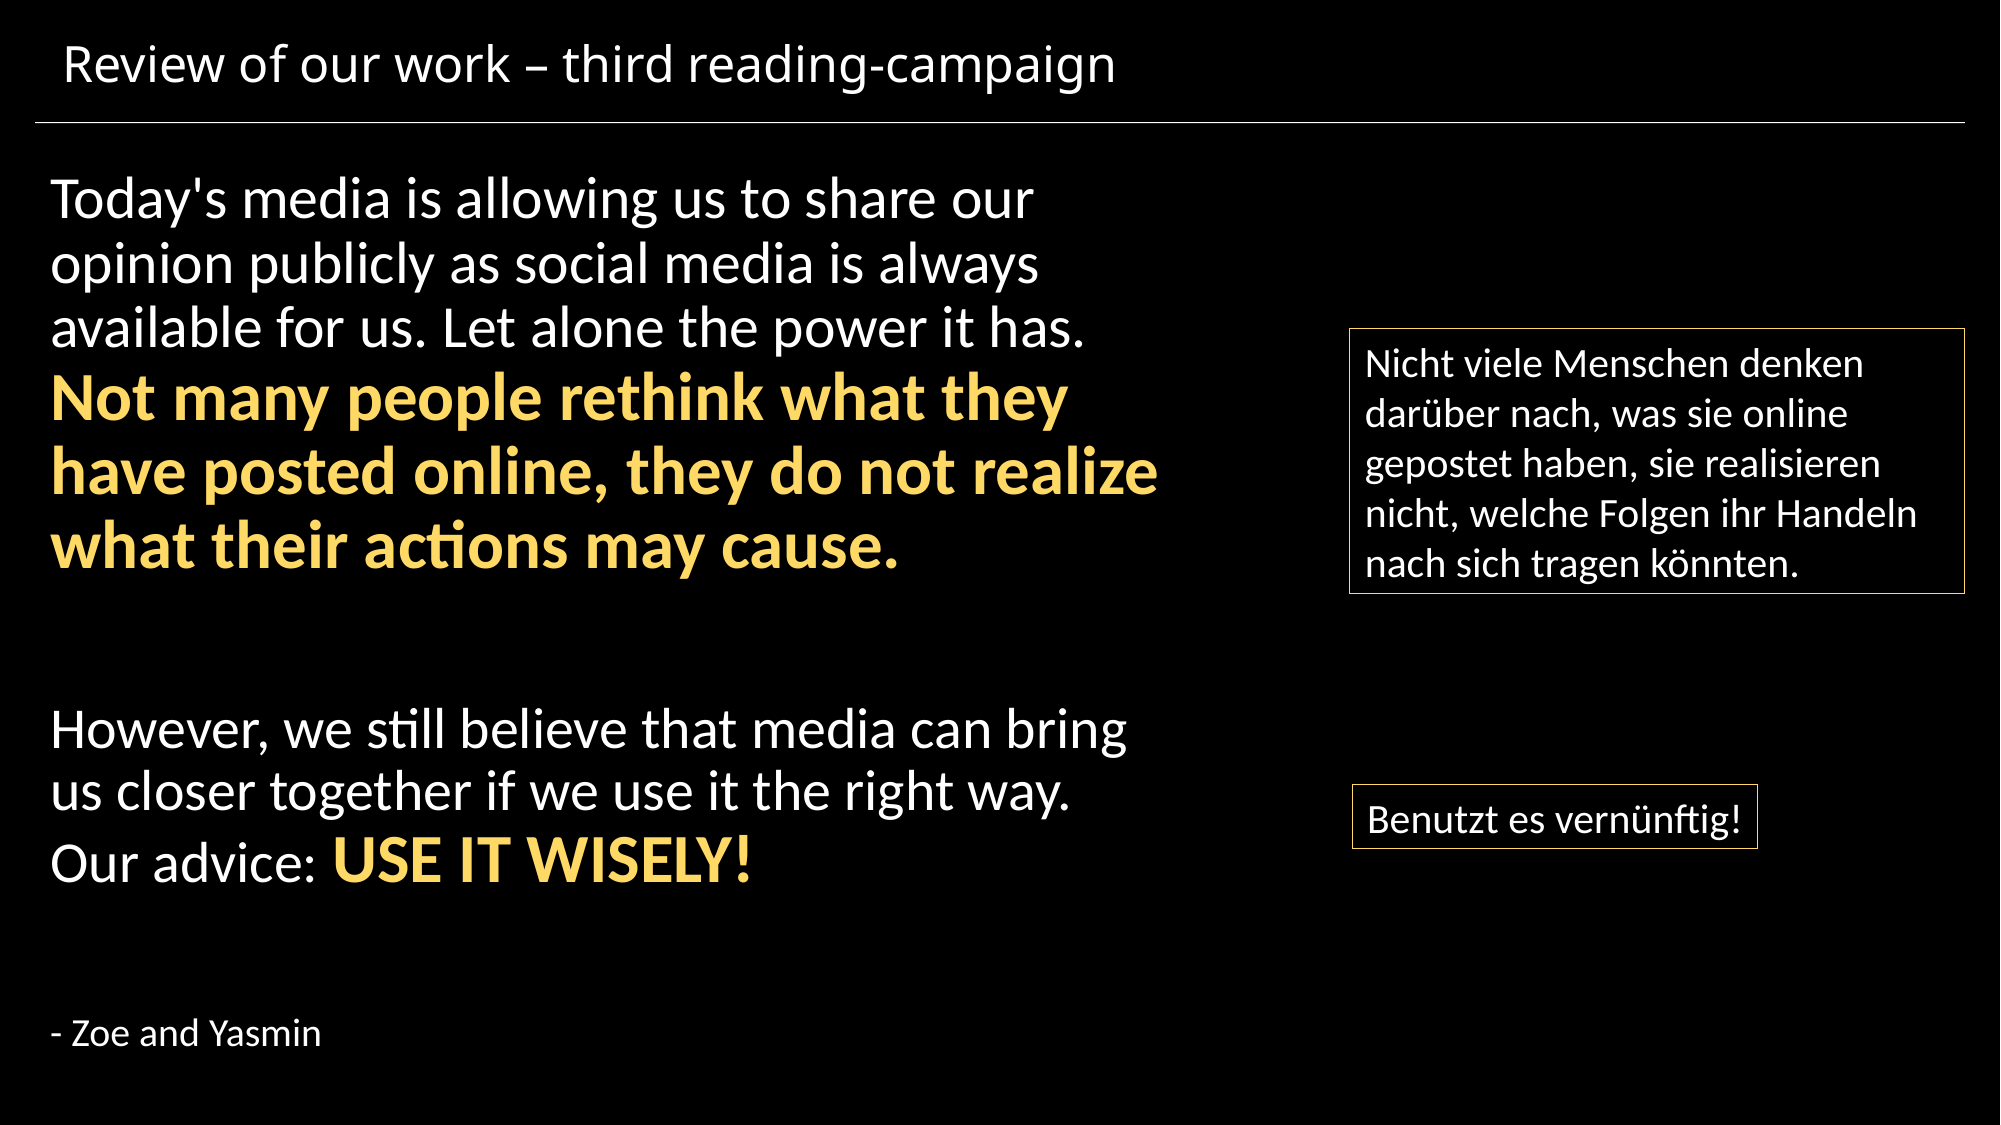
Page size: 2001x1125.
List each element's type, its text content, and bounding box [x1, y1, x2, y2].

list Today's media is allowing us to share our opinion publicly as social media is always available for us. Let alone the power it has. Not many people rethink what they have posted online, they do not realize what their actions may cause. However, we still believe that media can bring us closer together if we use it the right way. Our advice: USE IT WISELY! - Zoe and Yasmin [35, 159, 1190, 1072]
text_box Nicht viele Menschen denken darüber nach, was sie online gepostet haben, sie realisieren nicht, welche Folgen ihr Handeln nach sich tragen könnten. [1349, 328, 1965, 594]
title Review of our work – third reading-campaign [47, 47, 1388, 86]
text_box Benutzt es vernünftig! [1352, 784, 1758, 849]
